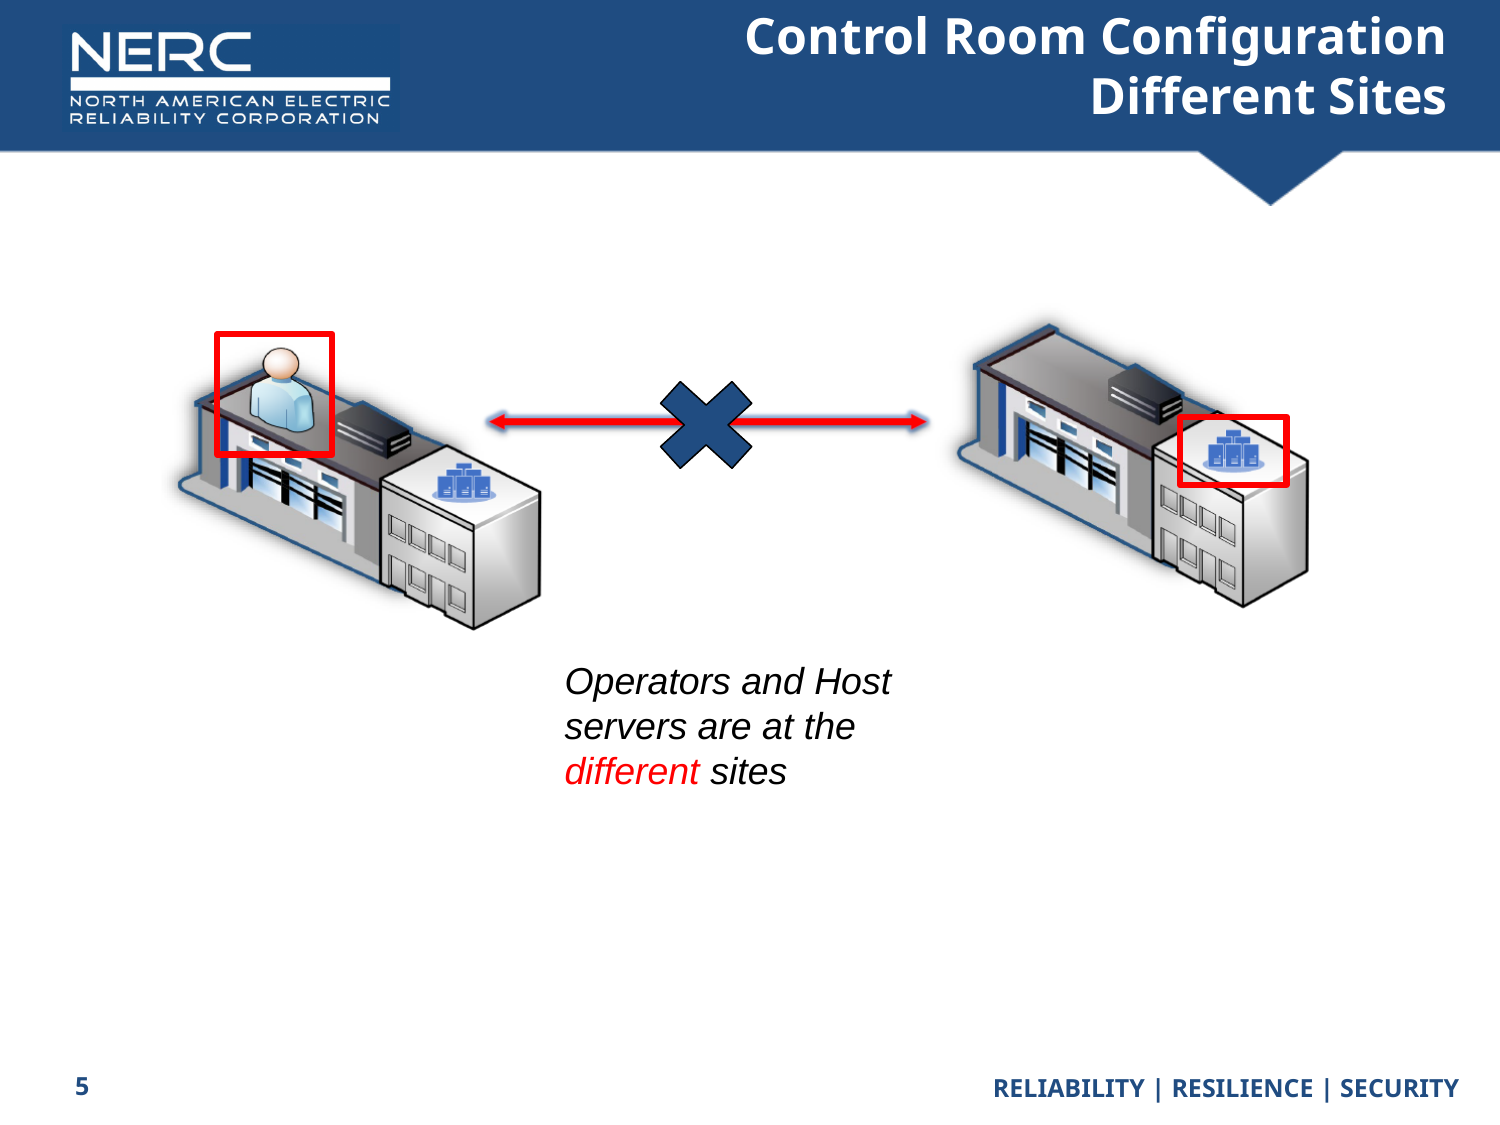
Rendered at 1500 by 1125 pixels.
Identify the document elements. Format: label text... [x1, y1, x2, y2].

picture [161, 263, 1339, 647]
picture [0, 0, 1500, 206]
text_box Operators and Host servers are at the different sites [549, 654, 980, 800]
